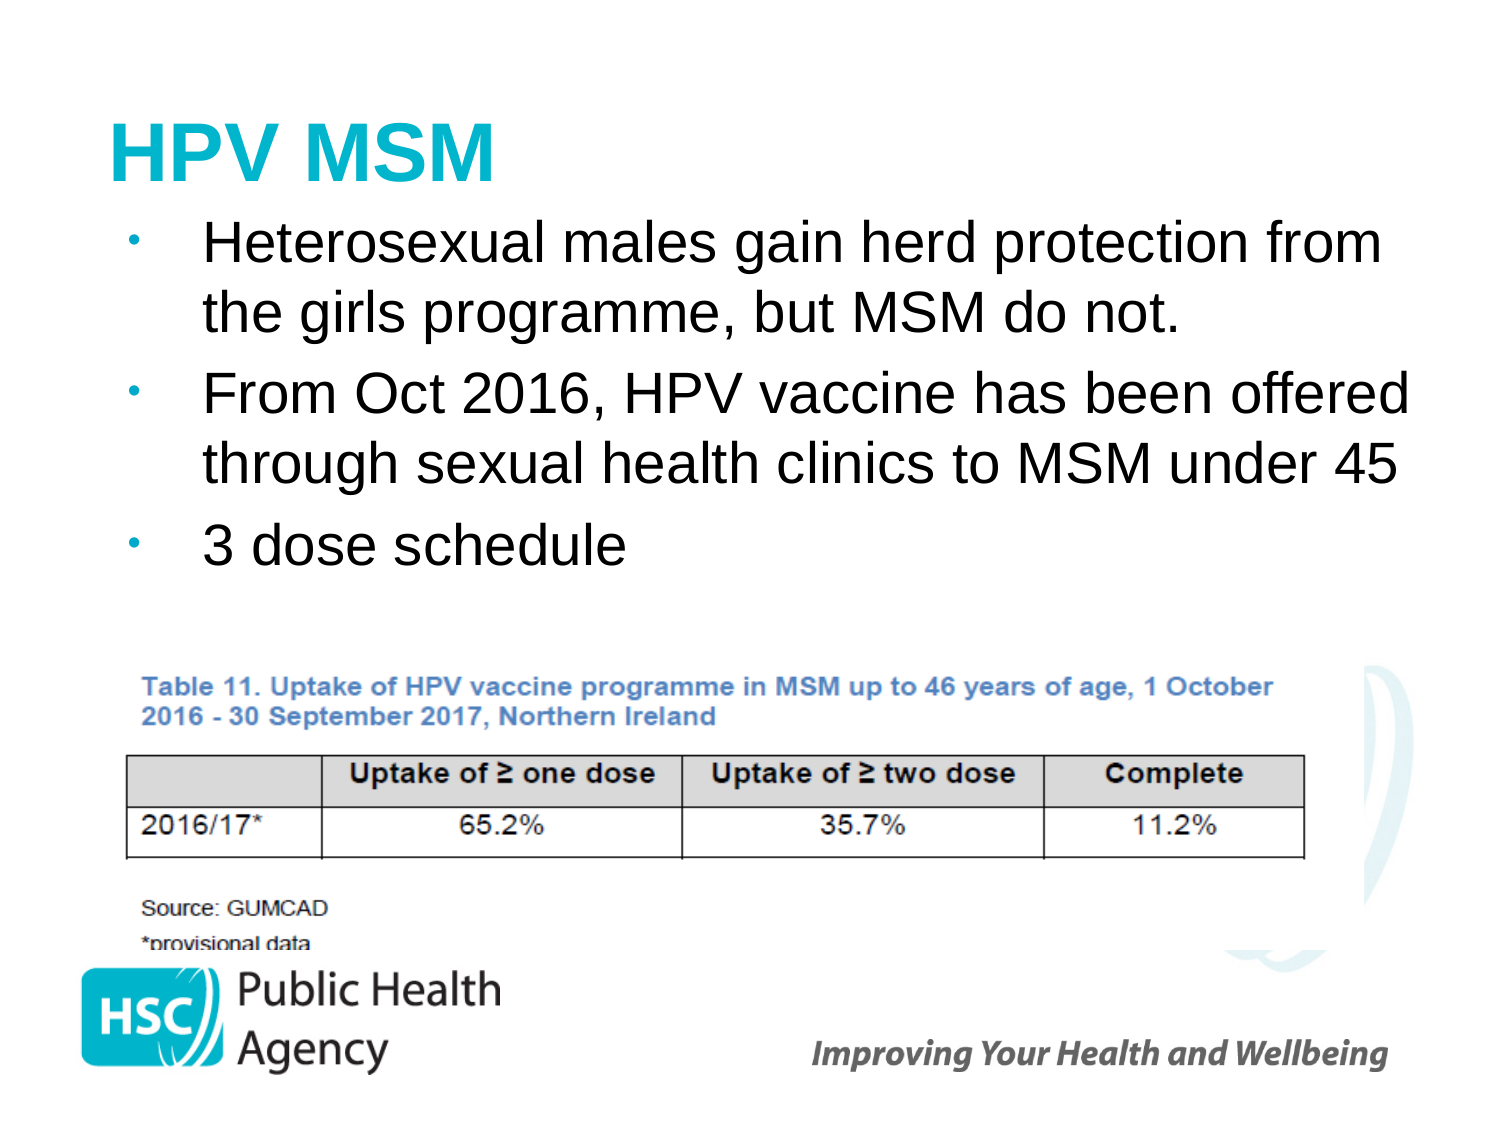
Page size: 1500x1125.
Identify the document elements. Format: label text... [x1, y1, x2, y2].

list Heterosexual males gain herd protection from the girls programme, but MSM do not. From Oct 2016, HPV vaccine has been offered through sexual health clinics to MSM under 45 3 dose schedule [112, 196, 1438, 913]
picture [75, 962, 500, 1075]
picture [812, 1039, 1388, 1072]
picture [88, 644, 1417, 978]
title HPV MSM [94, 54, 1419, 243]
